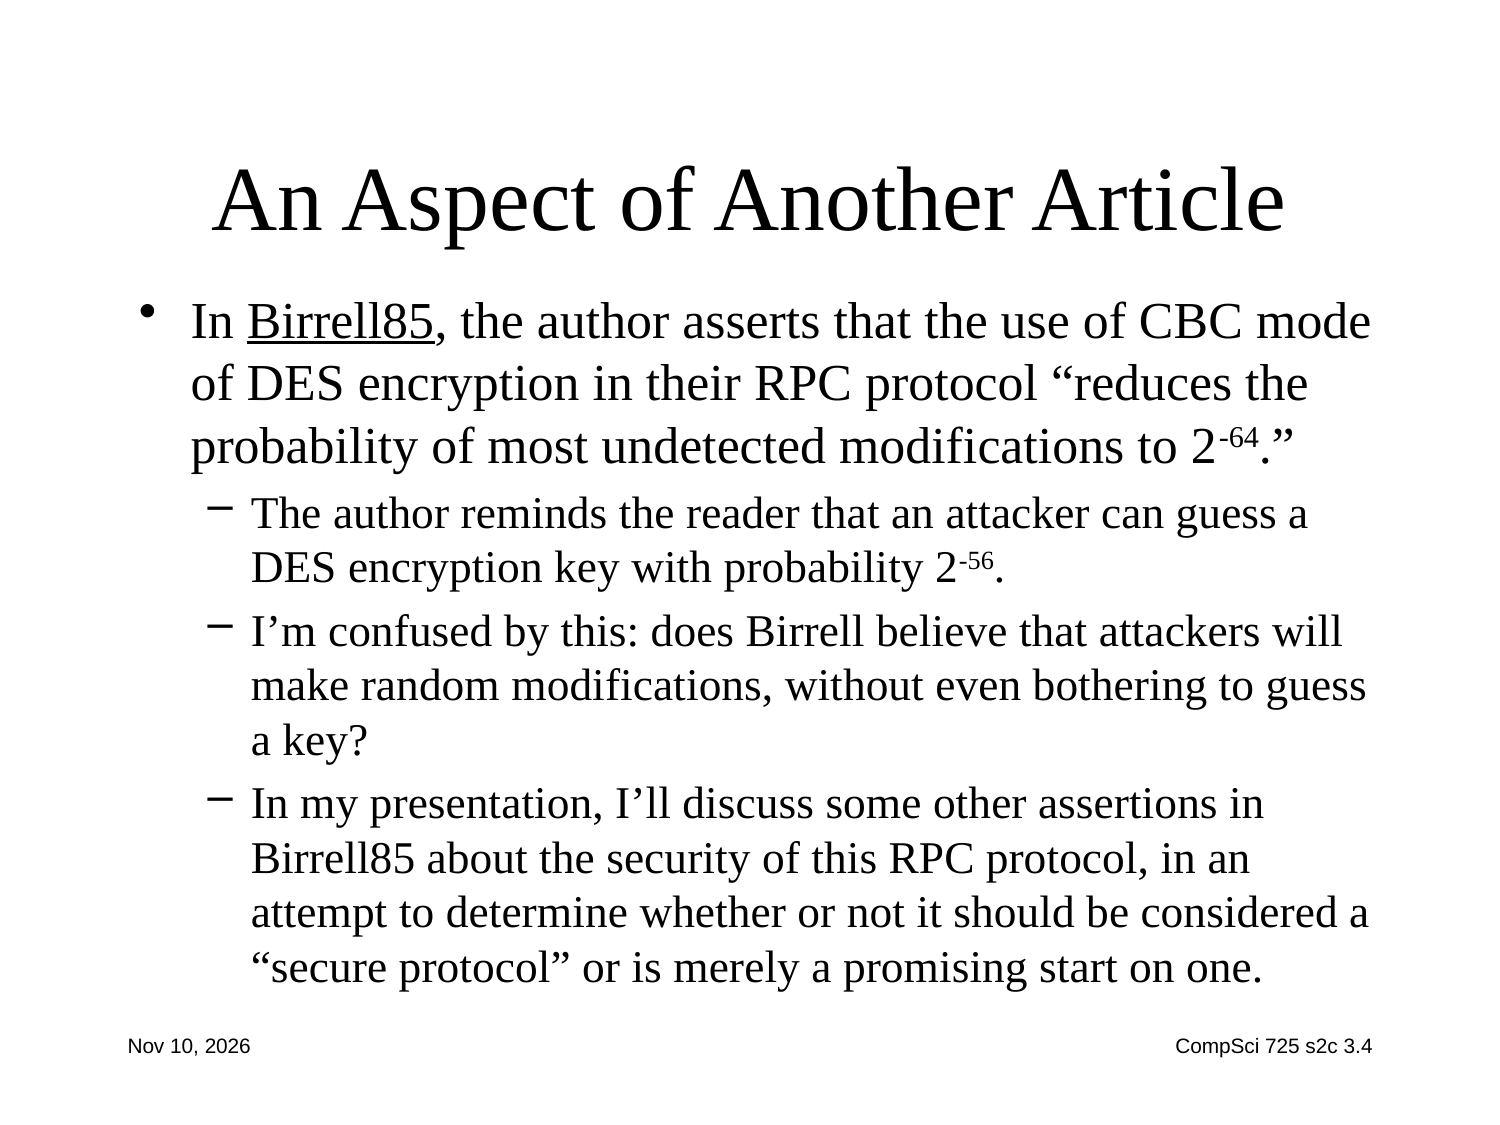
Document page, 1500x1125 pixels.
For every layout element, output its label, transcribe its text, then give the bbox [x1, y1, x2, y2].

slide_number CompSci 725 s2c 3.4 [1074, 1024, 1388, 1101]
slide_number 2-Aug-17 [112, 1024, 426, 1101]
title An Aspect of Another Article [112, 99, 1388, 288]
list In Birrell85, the author asserts that the use of CBC mode of DES encryption in their RPC protocol “reduces the probability of most undetected modifications to 2-64.” The author reminds the reader that an attacker can guess a DES encryption key with probability 2-56. I’m confused by this: does Birrell believe that attackers will make random modifications, without even bothering to guess a key? In my presentation, I’ll discuss some other assertions in Birrell85 about the security of this RPC protocol, in an attempt to determine whether or not it should be considered a “secure protocol” or is merely a promising start on one. [123, 278, 1400, 1047]
